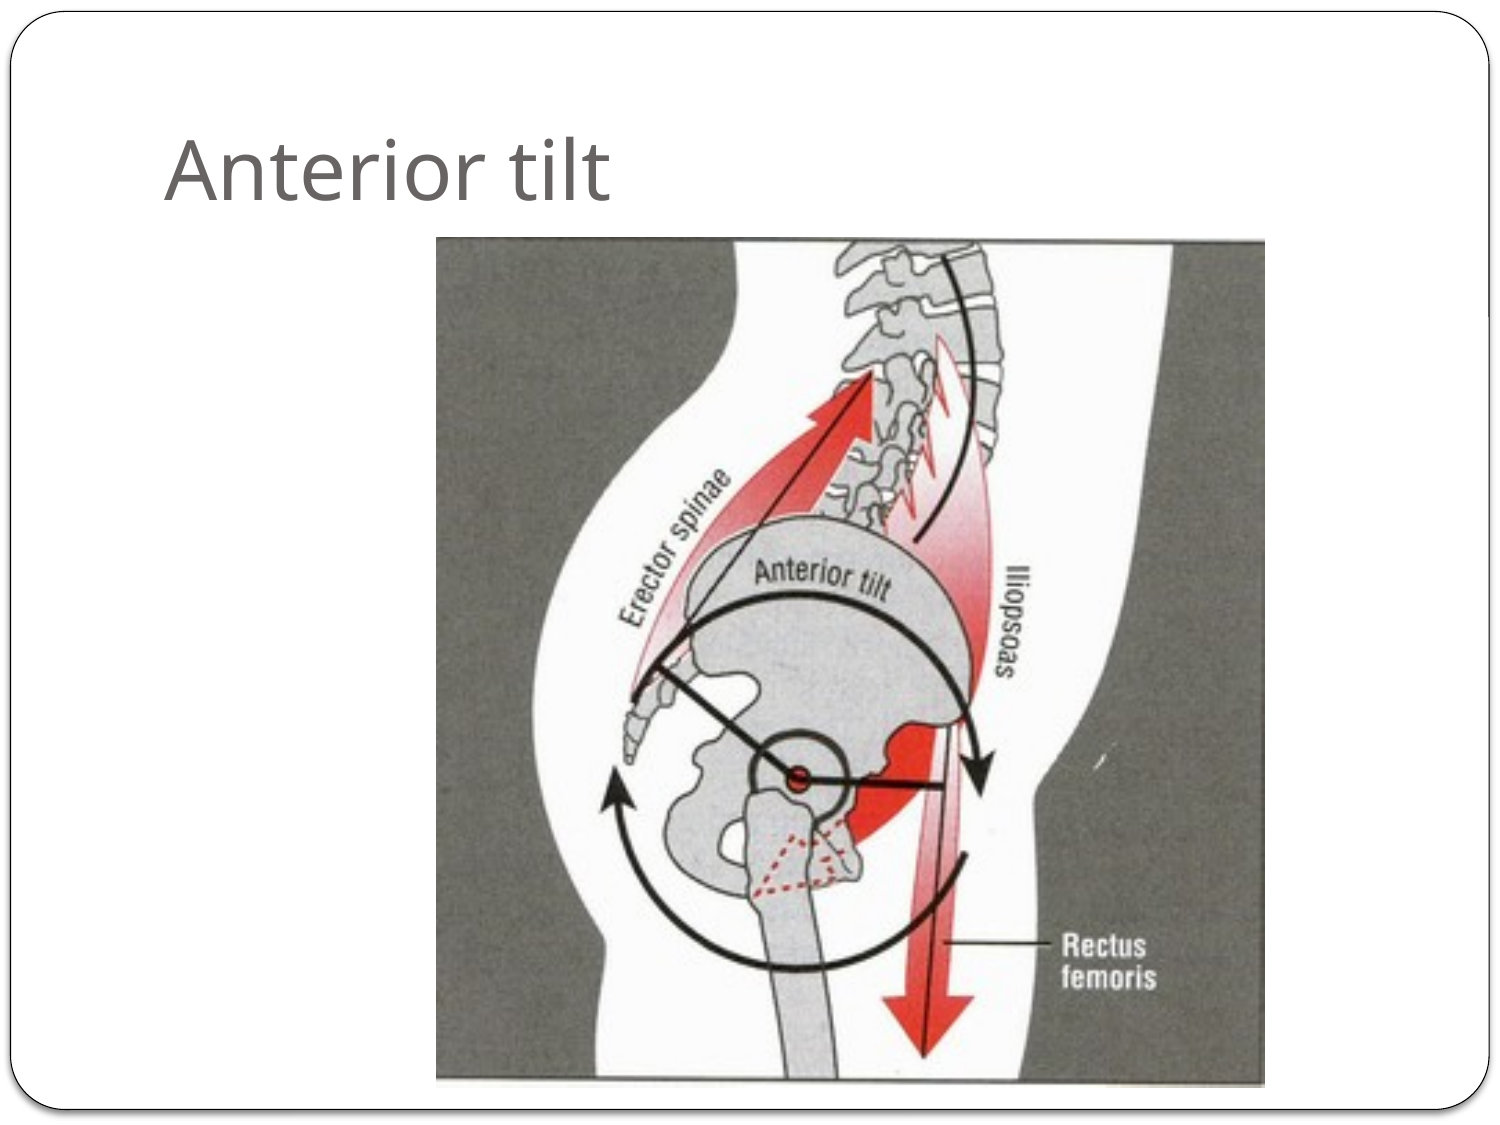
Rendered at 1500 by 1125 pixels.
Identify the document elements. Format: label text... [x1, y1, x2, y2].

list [436, 237, 1265, 1088]
title Anterior tilt [150, 45, 1425, 233]
